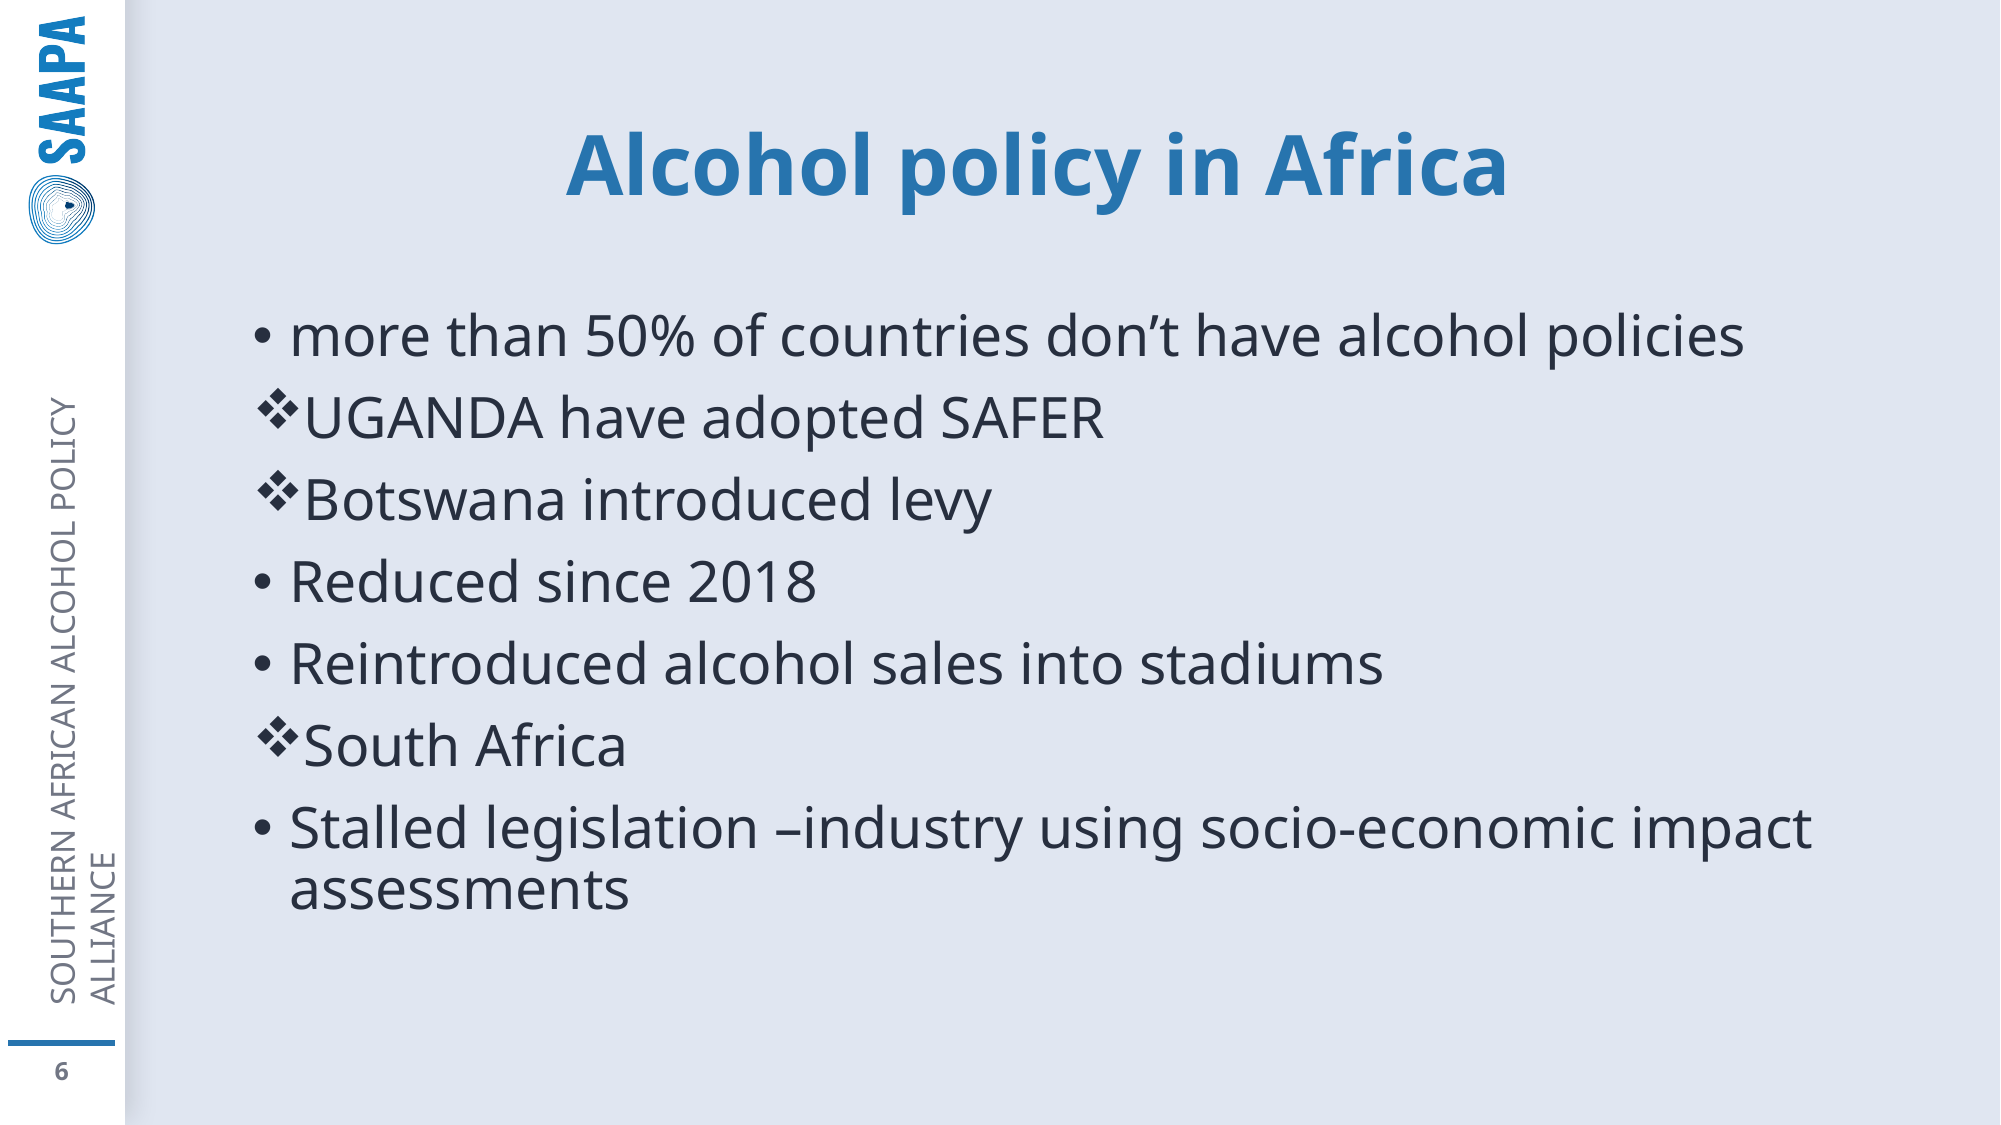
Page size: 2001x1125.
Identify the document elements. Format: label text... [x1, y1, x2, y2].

slide_number 6 [8, 1042, 116, 1103]
list more than 50% of countries don’t have alcohol policies UGANDA have adopted SAFER Botswana introduced levy Reduced since 2018 Reintroduced alcohol sales into stadiums South Africa Stalled legislation –industry using socio-economic impact assessments [237, 299, 1863, 1014]
picture [19, 7, 106, 255]
title Alcohol policy in Africa [237, 59, 1863, 278]
